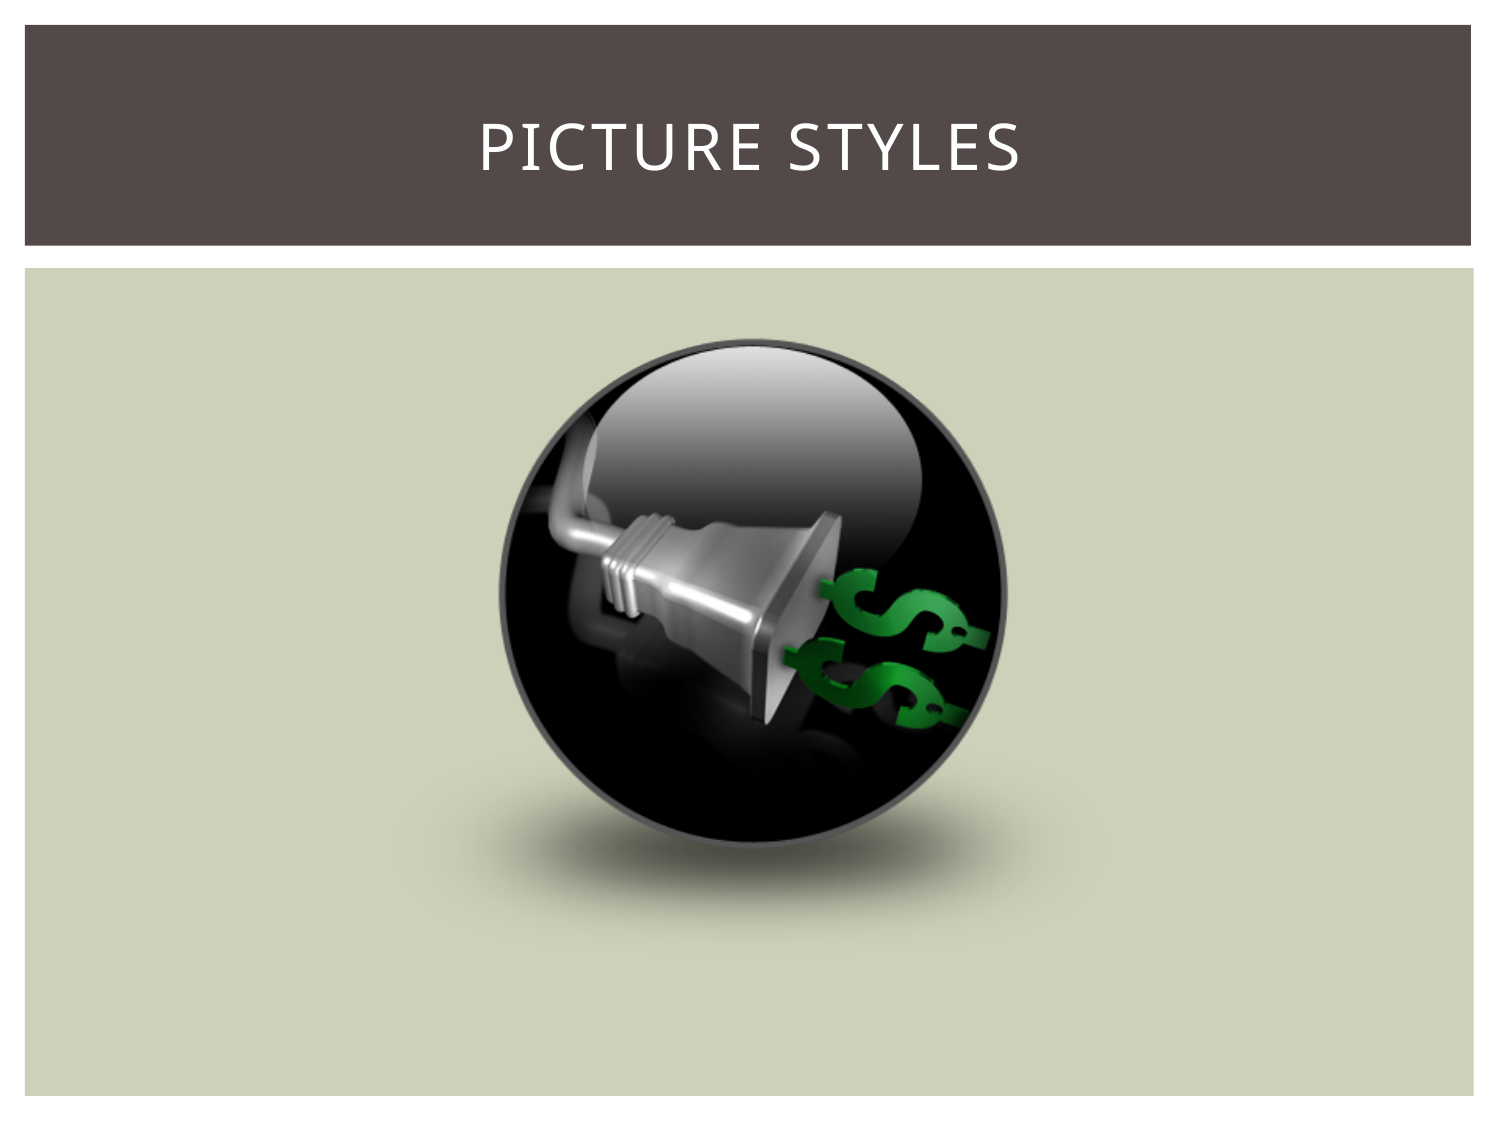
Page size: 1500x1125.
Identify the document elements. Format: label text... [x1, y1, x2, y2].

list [393, 331, 1111, 956]
title Picture Styles [62, 58, 1438, 232]
